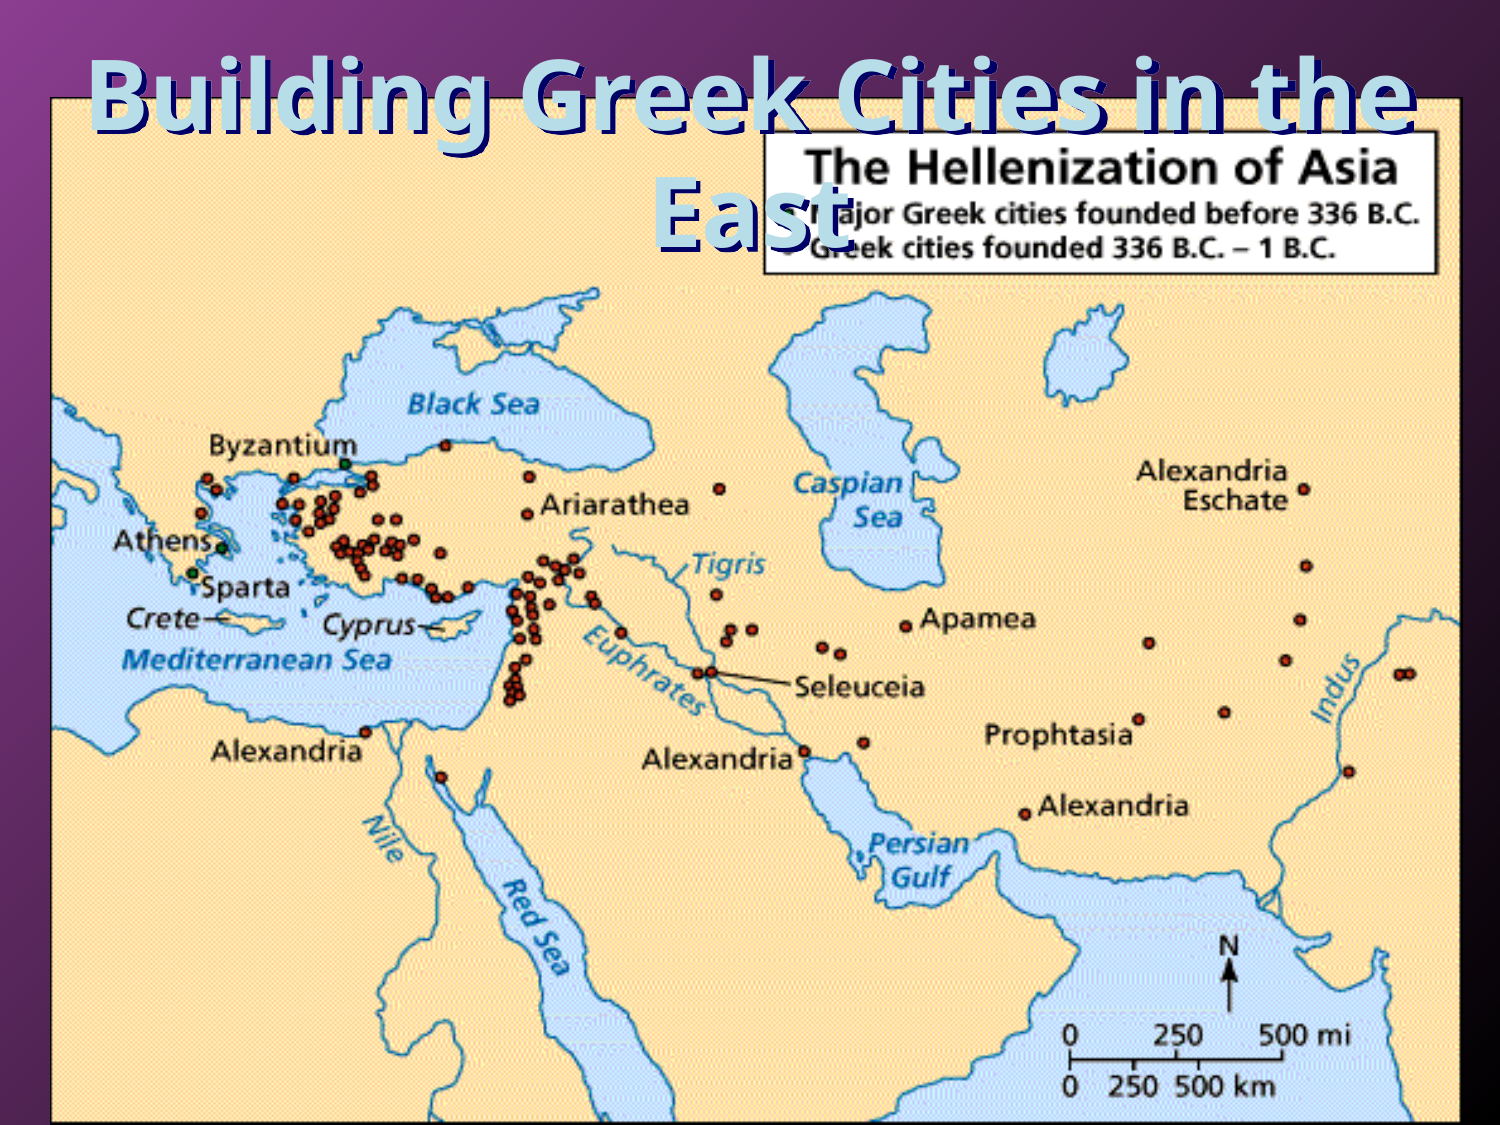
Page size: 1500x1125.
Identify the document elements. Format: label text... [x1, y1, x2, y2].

text_box Building Greek Cities in the East [0, 24, 1500, 275]
picture [49, 97, 1463, 1125]
